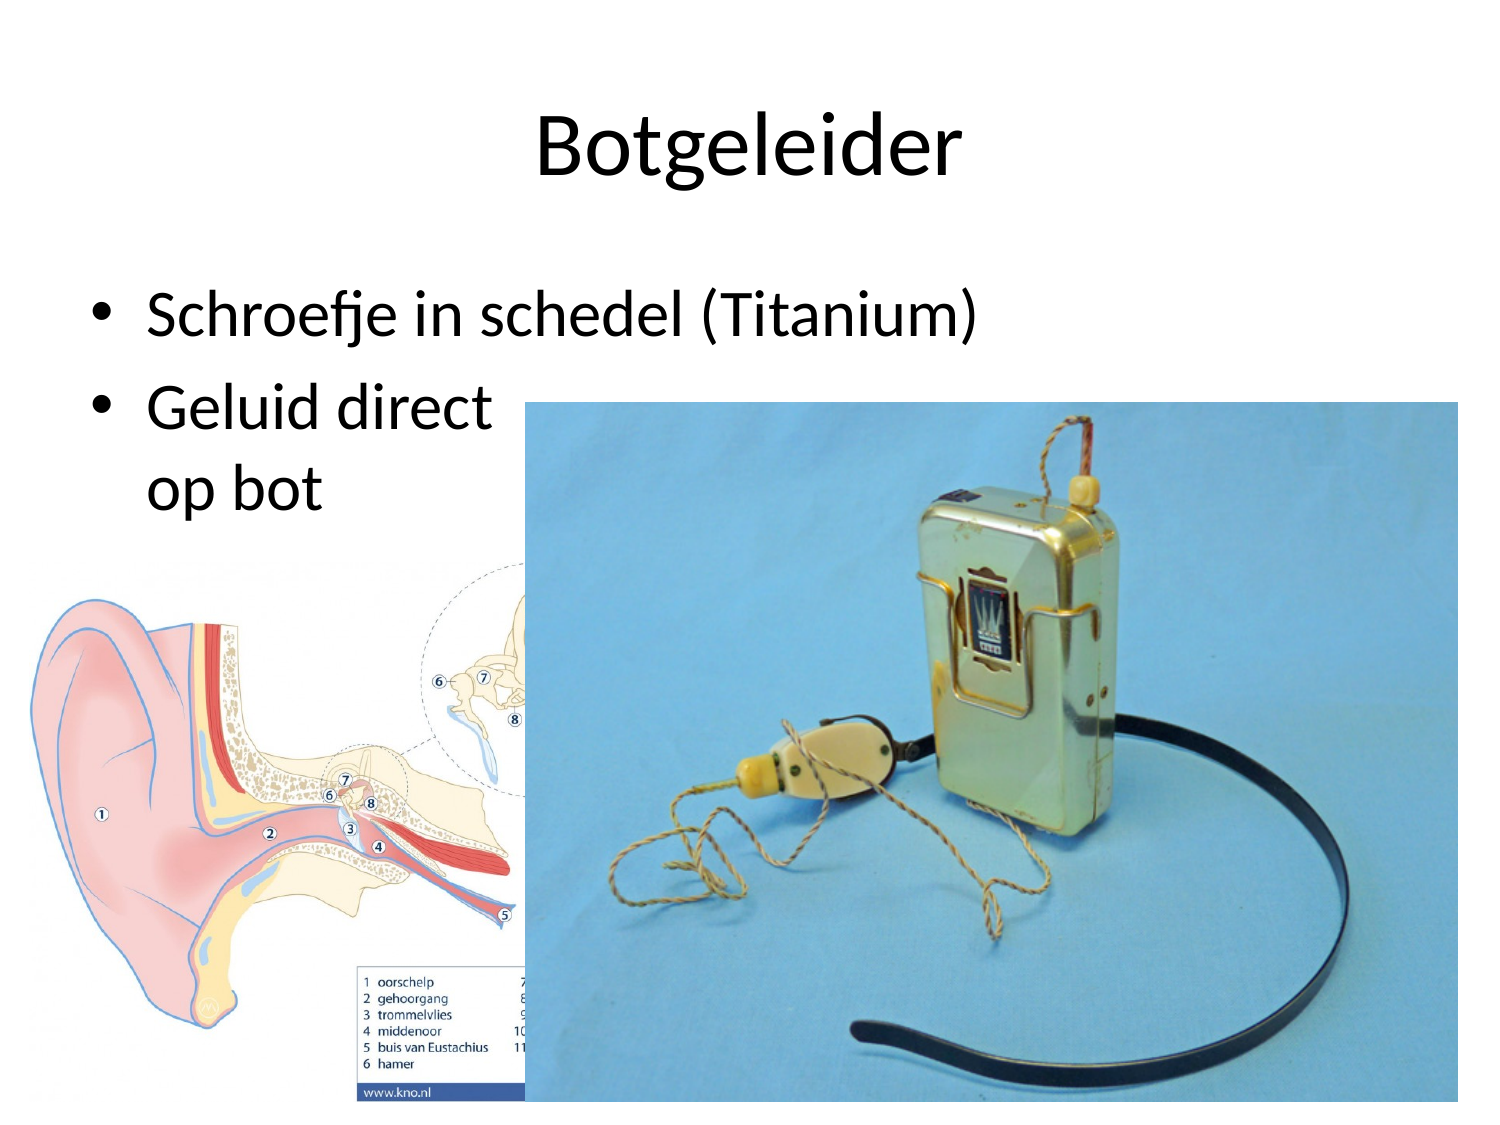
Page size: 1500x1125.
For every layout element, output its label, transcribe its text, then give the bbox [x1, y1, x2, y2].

picture [29, 401, 1458, 1102]
list Schroefje in schedel (Titanium) Geluid direct op bot [75, 262, 1425, 560]
title Botgeleider [75, 45, 1425, 233]
